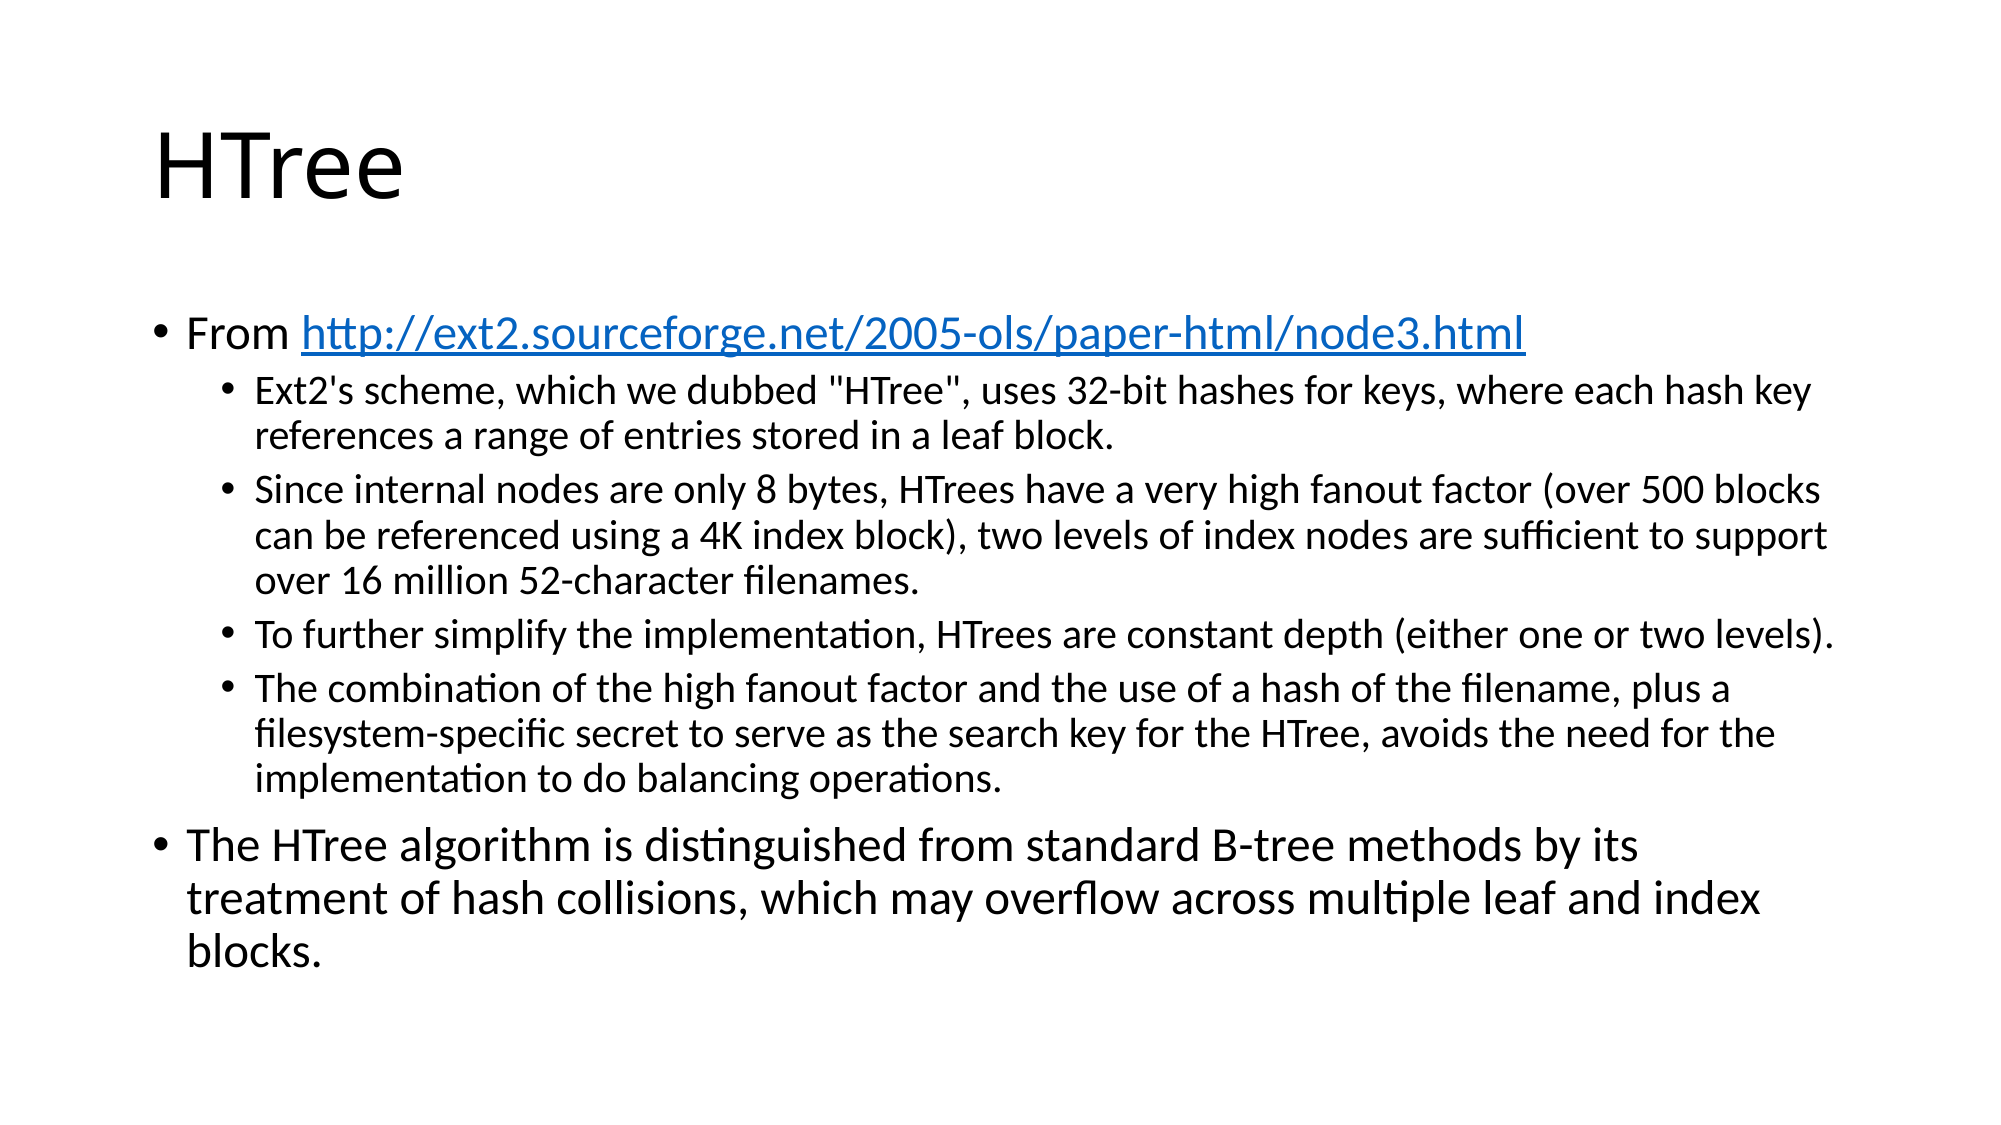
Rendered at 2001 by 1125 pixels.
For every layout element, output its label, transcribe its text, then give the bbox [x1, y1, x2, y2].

title HTree [137, 59, 1863, 278]
list From http://ext2.sourceforge.net/2005-ols/paper-html/node3.html Ext2's scheme, which we dubbed "HTree", uses 32-bit hashes for keys, where each hash key references a range of entries stored in a leaf block. Since internal nodes are only 8 bytes, HTrees have a very high fanout factor (over 500 blocks can be referenced using a 4K index block), two levels of index nodes are sufficient to support over 16 million 52-character filenames. To further simplify the implementation, HTrees are constant depth (either one or two levels). The combination of the high fanout factor and the use of a hash of the filename, plus a filesystem-specific secret to serve as the search key for the HTree, avoids the need for the implementation to do balancing operations. The HTree algorithm is distinguished from standard B-tree methods by its treatment of hash collisions, which may overflow across multiple leaf and index blocks. [137, 299, 1863, 1014]
